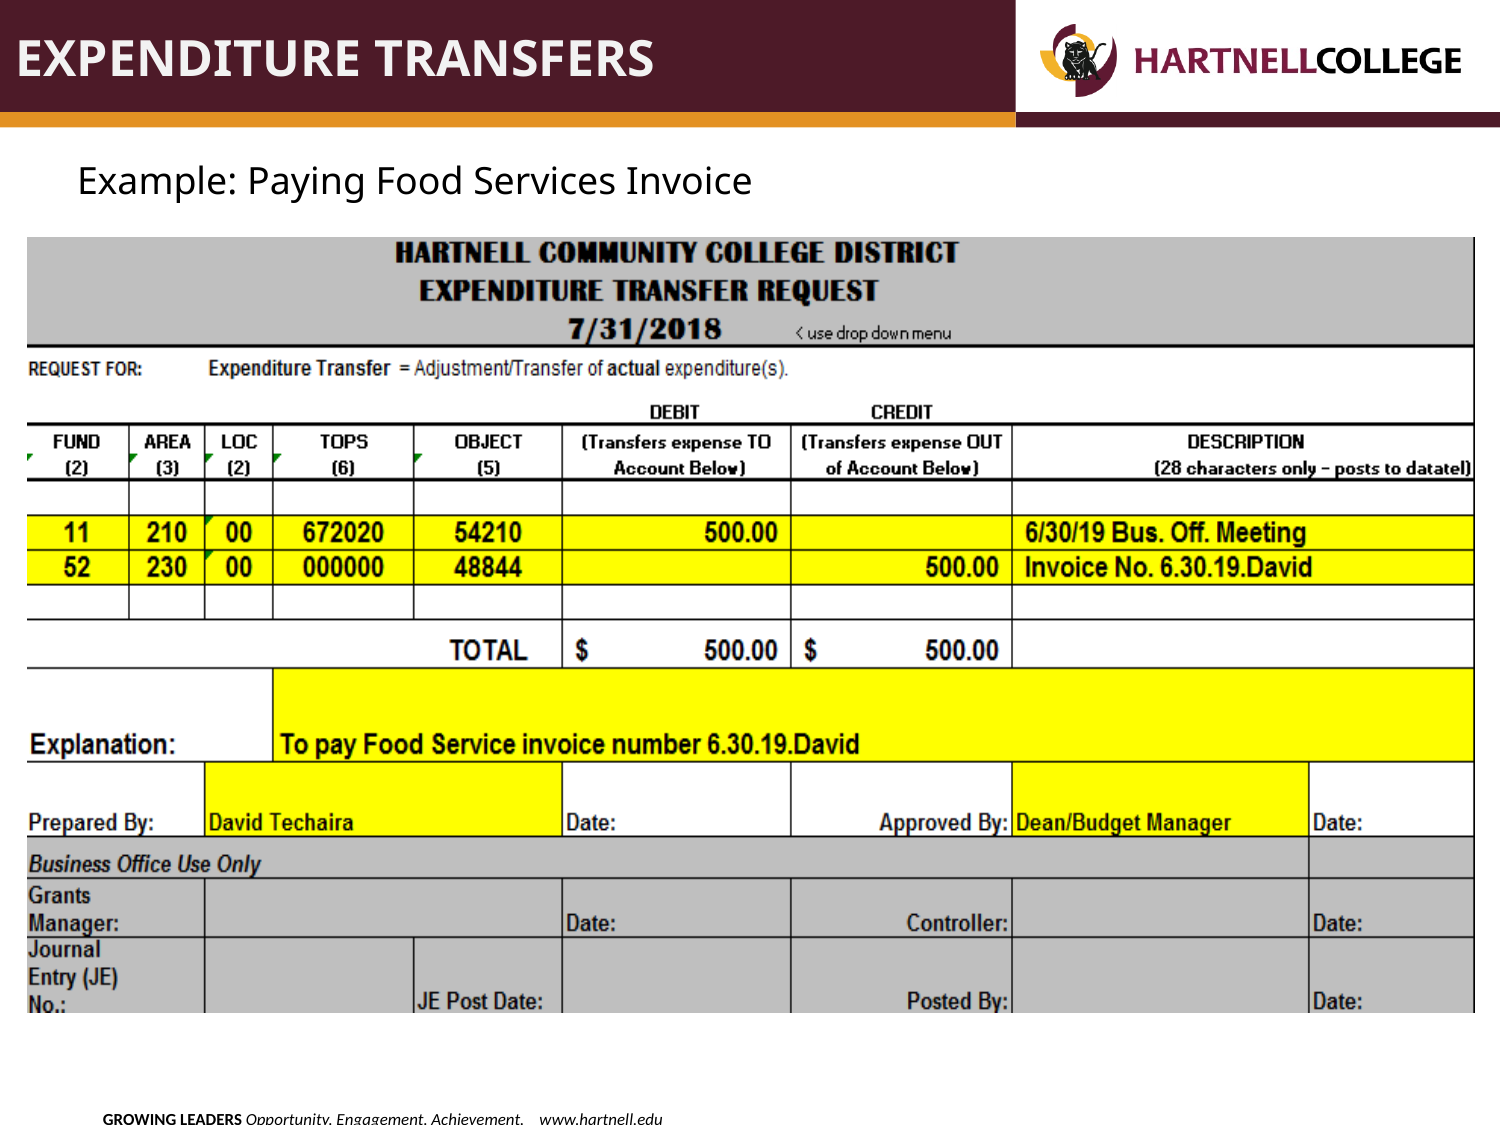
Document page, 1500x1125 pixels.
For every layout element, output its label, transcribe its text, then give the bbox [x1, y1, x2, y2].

text_box Example: Paying Food Services Invoice [62, 149, 769, 210]
picture [27, 237, 1475, 1013]
picture [1040, 24, 1117, 97]
title EXPENDITURE TRANSFERs [0, 0, 1013, 113]
picture [1121, 38, 1476, 77]
